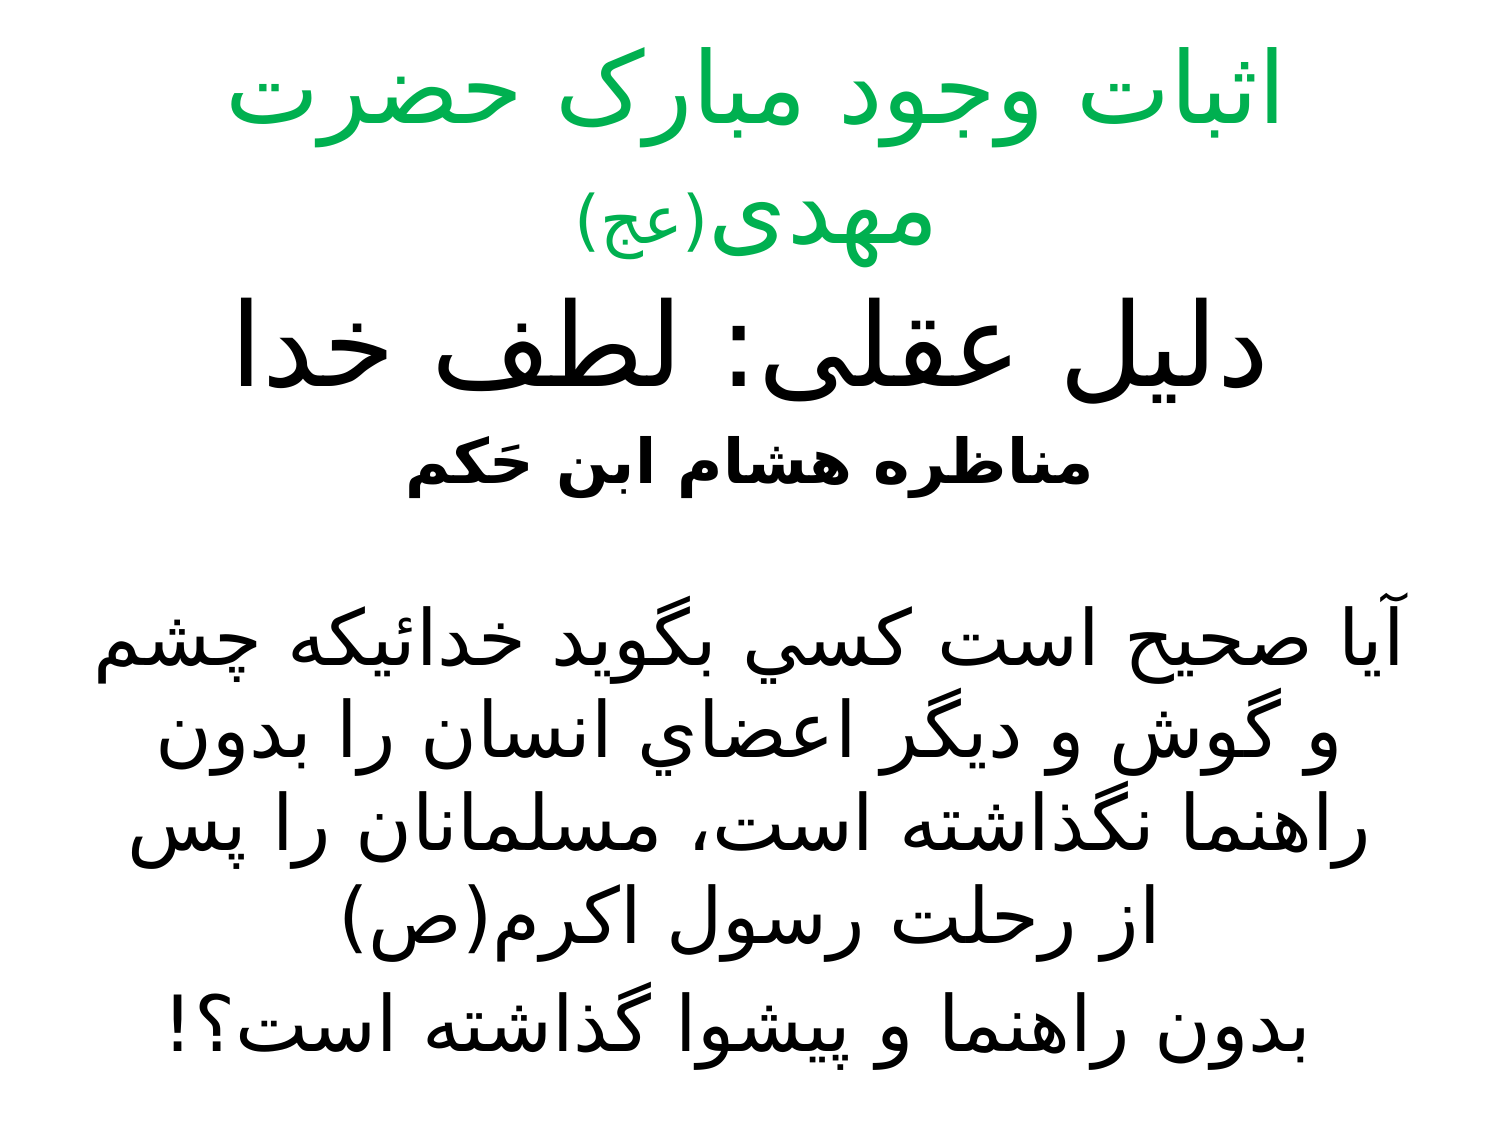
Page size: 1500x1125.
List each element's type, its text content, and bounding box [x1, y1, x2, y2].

list دلیل عقلی: لطف خدا مناظره هشام ابن حَکم آيا صحيح است کسي بگويد خدائيکه چشم و گوش و ديگر اعضاي انسان را بدون راهنما نگذاشته است، مسلمانان را پس از رحلت رسول اکرم(ص) بدون راهنما و پيشوا گذاشته است؟! [75, 262, 1425, 1083]
title اثبات وجود مبارک حضرت مهدی(عج) [64, 66, 1449, 221]
